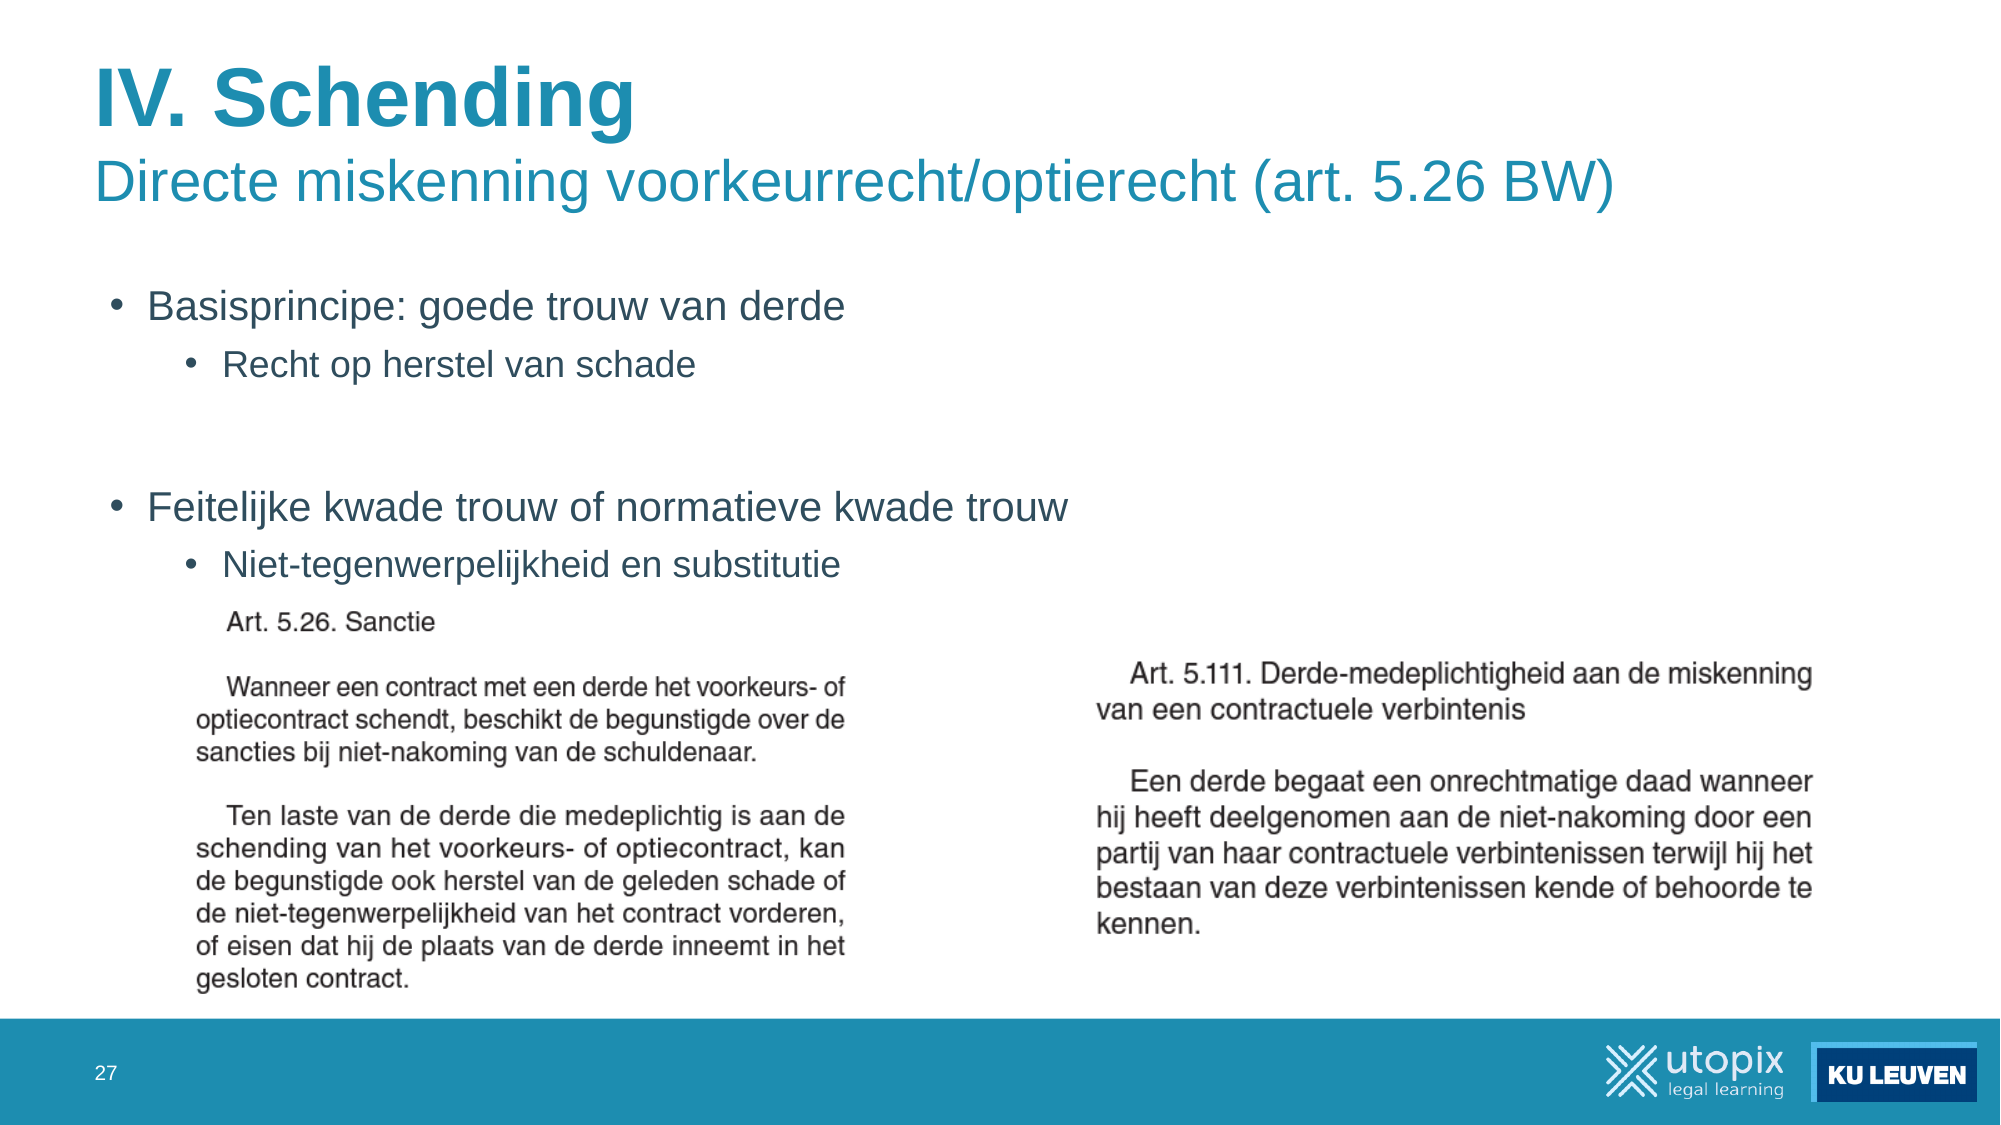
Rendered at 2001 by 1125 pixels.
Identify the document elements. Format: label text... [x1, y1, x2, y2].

picture [1085, 652, 1852, 952]
list Basisprincipe: goede trouw van derde Recht op herstel van schade Feitelijke kwade trouw of normatieve kwade trouw Niet-tegenwerpelijkheid en substitutie [94, 271, 1906, 1004]
slide_number 27 [94, 1018, 201, 1125]
picture [182, 600, 882, 1004]
title IV. Schending Directe miskenning voorkeurrecht/optierecht (art. 5.26 BW) [94, 33, 1906, 223]
picture [1606, 1045, 1783, 1099]
picture [1811, 1042, 1977, 1102]
